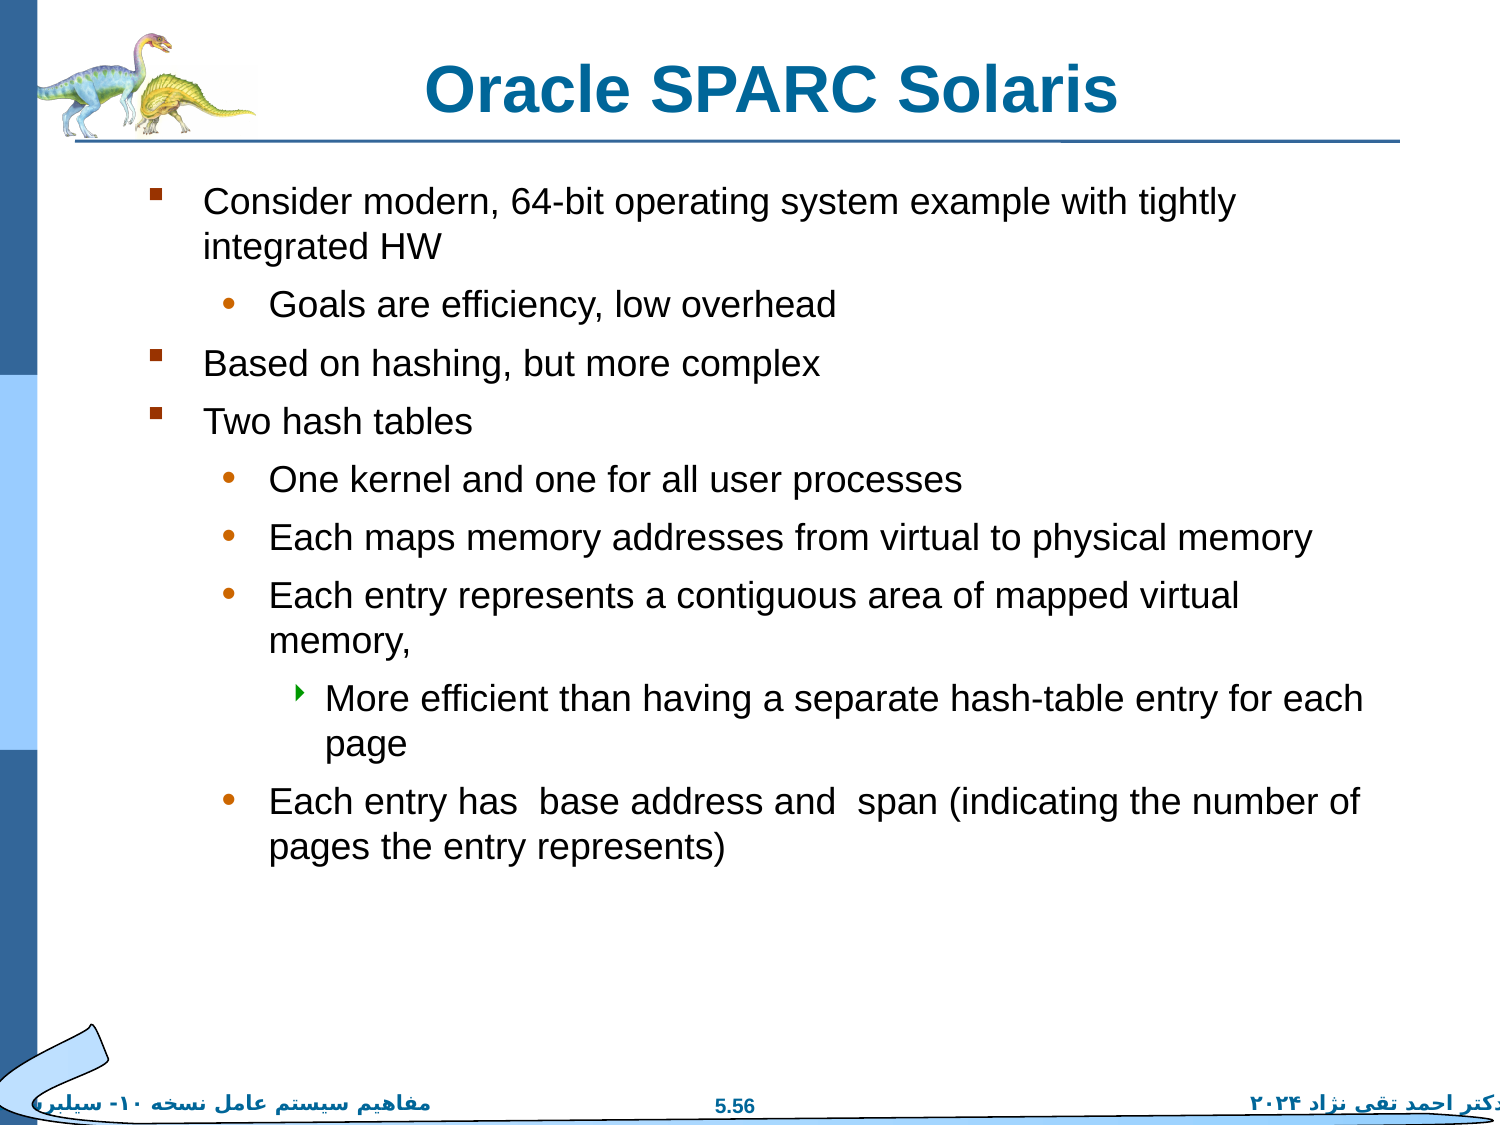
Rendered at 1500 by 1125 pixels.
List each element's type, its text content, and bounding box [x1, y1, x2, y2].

picture [38, 20, 258, 151]
title Oracle SPARC Solaris [119, 38, 1425, 134]
list Consider modern, 64-bit operating system example with tightly integrated HW Goals are efficiency, low overhead Based on hashing, but more complex Two hash tables One kernel and one for all user processes Each maps memory addresses from virtual to physical memory Each entry represents a contiguous area of mapped virtual memory, More efficient than having a separate hash-table entry for each page Each entry has base address and span (indicating the number of pages the entry represents) [131, 169, 1392, 1001]
